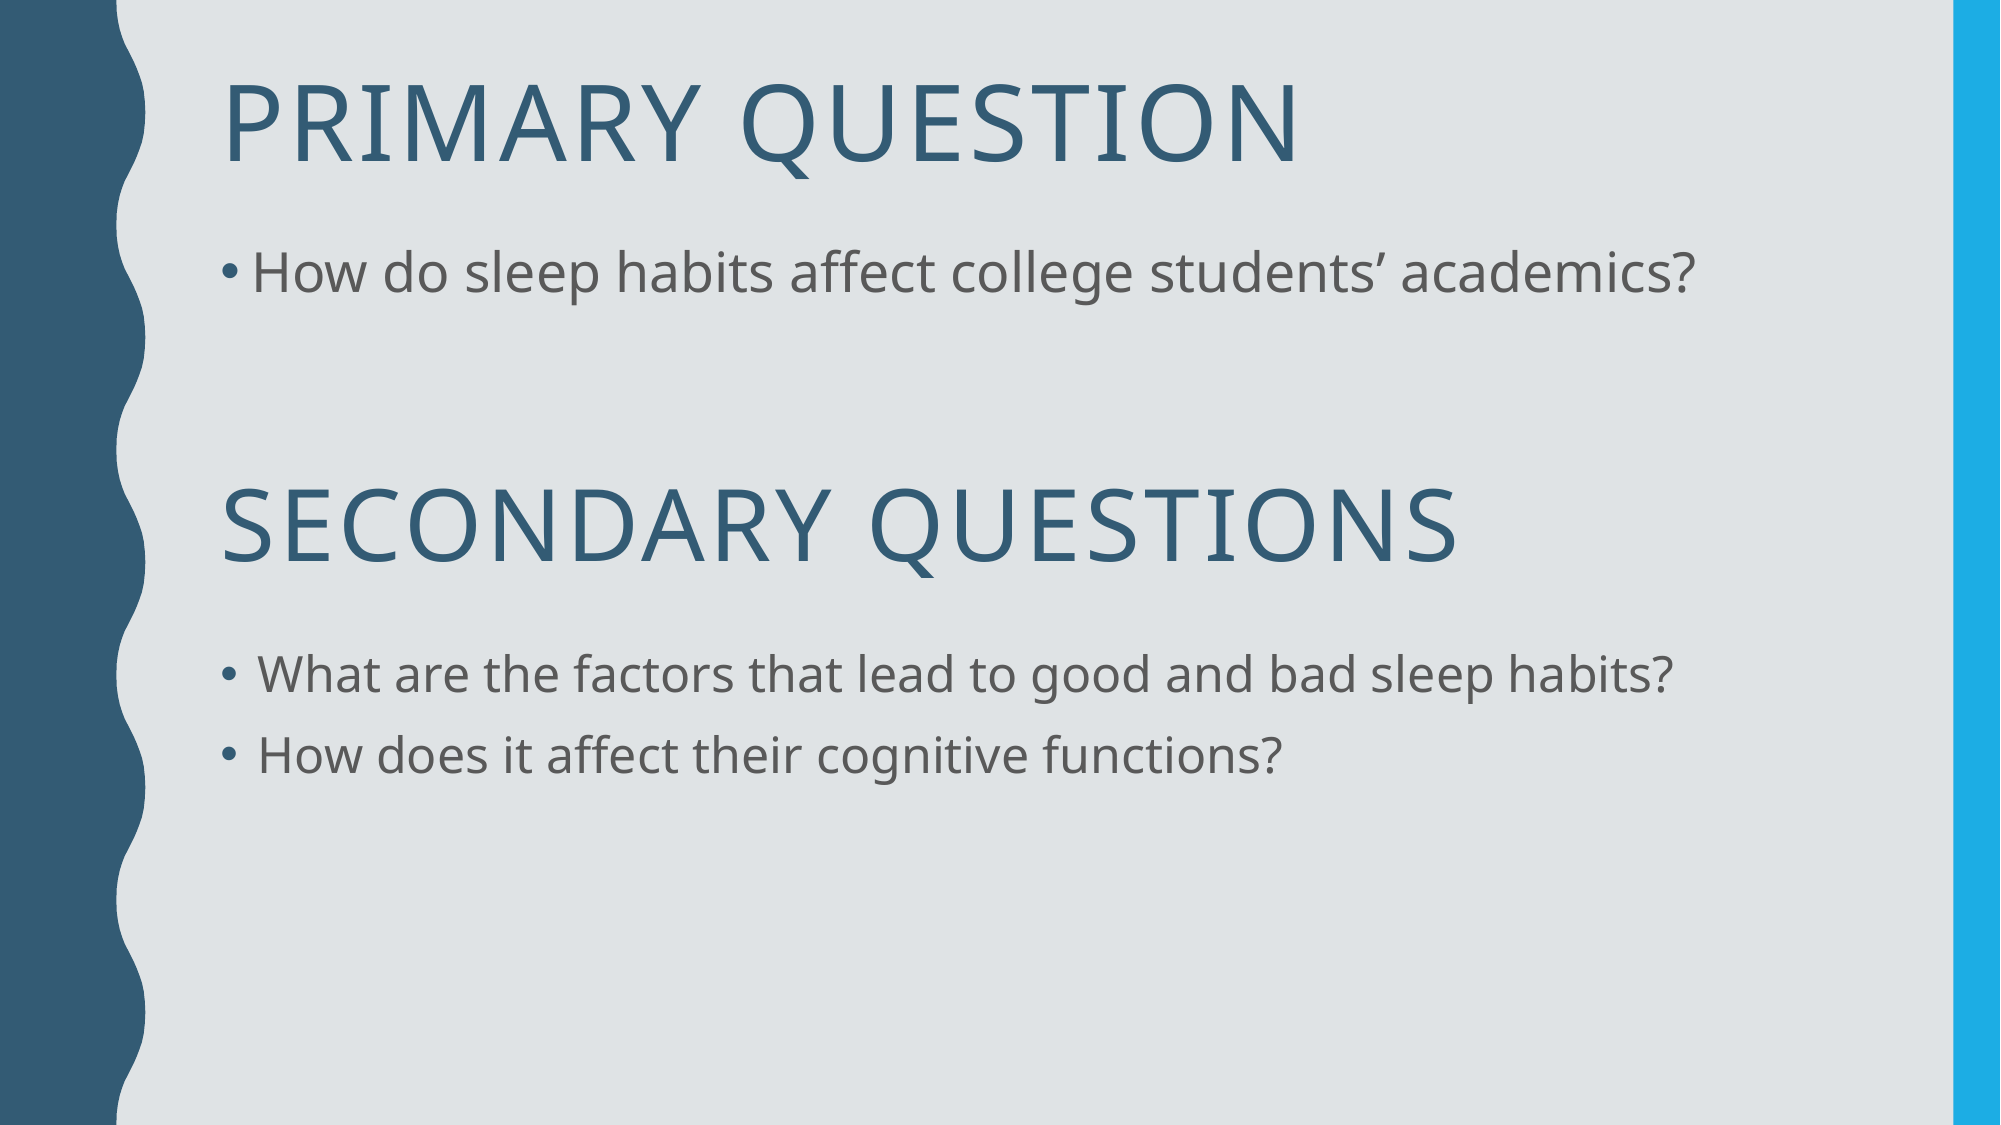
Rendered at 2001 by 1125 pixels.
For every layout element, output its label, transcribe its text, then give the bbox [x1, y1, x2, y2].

text_box What are the factors that lead to good and bad sleep habits? How does it affect their cognitive functions? [205, 629, 1875, 873]
text_box Secondary Questions [205, 467, 1875, 629]
list How do sleep habits affect college students’ academics? [205, 222, 1875, 360]
title Primary Question [205, 62, 1875, 222]
